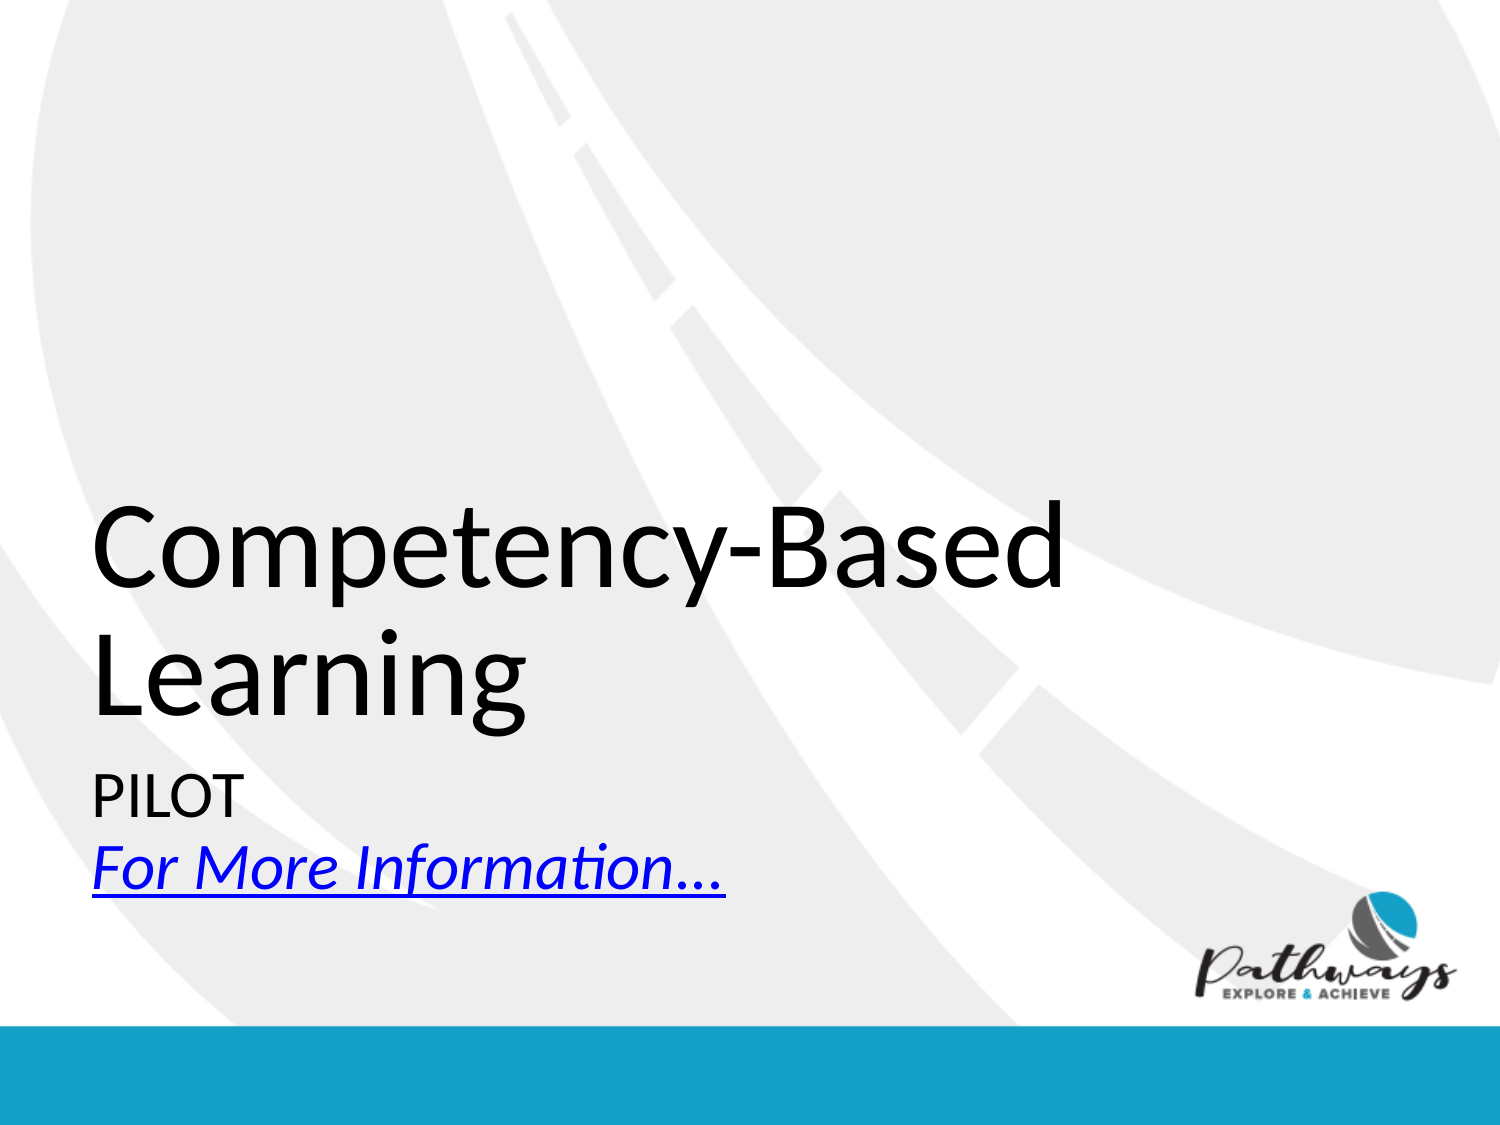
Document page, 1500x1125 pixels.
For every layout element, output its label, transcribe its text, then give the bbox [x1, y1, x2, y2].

title Competency-Based Learning [76, 280, 1386, 749]
list PILOT For More Information... [76, 752, 1048, 999]
picture [0, 0, 1500, 1125]
